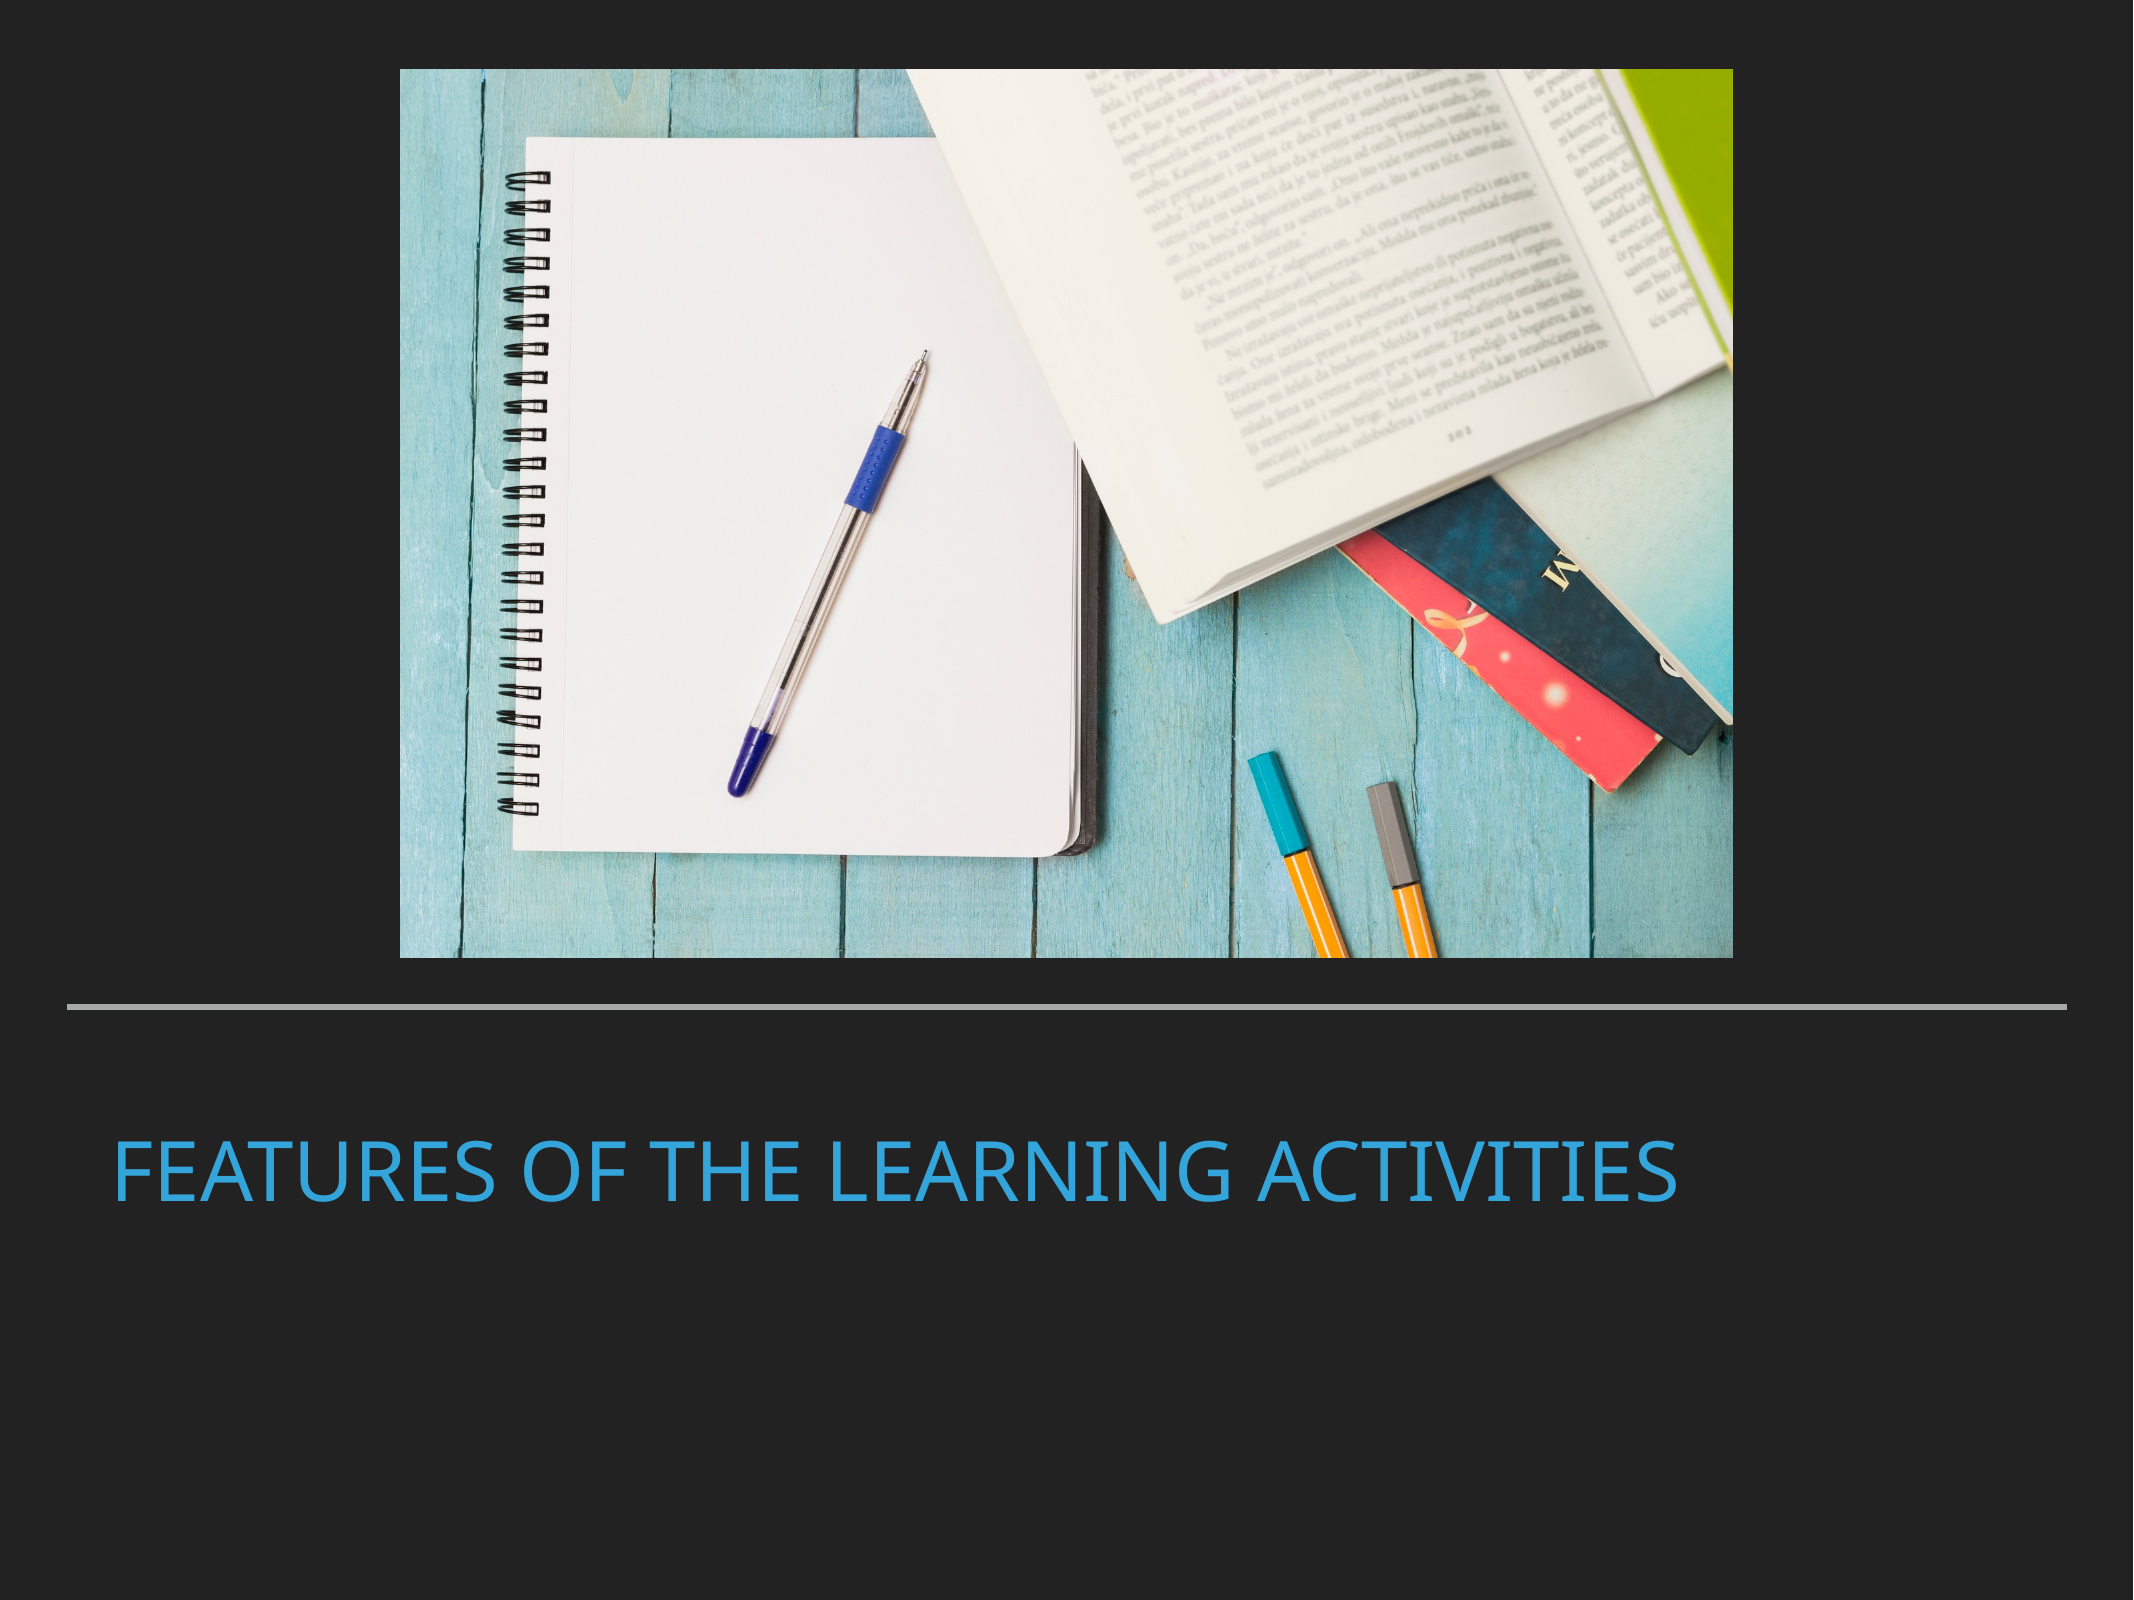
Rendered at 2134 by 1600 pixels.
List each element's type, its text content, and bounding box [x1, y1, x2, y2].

picture [400, 69, 1733, 959]
text_box FEATURES OF THE LEARNING ACTIVITIES [102, 1128, 2031, 1426]
